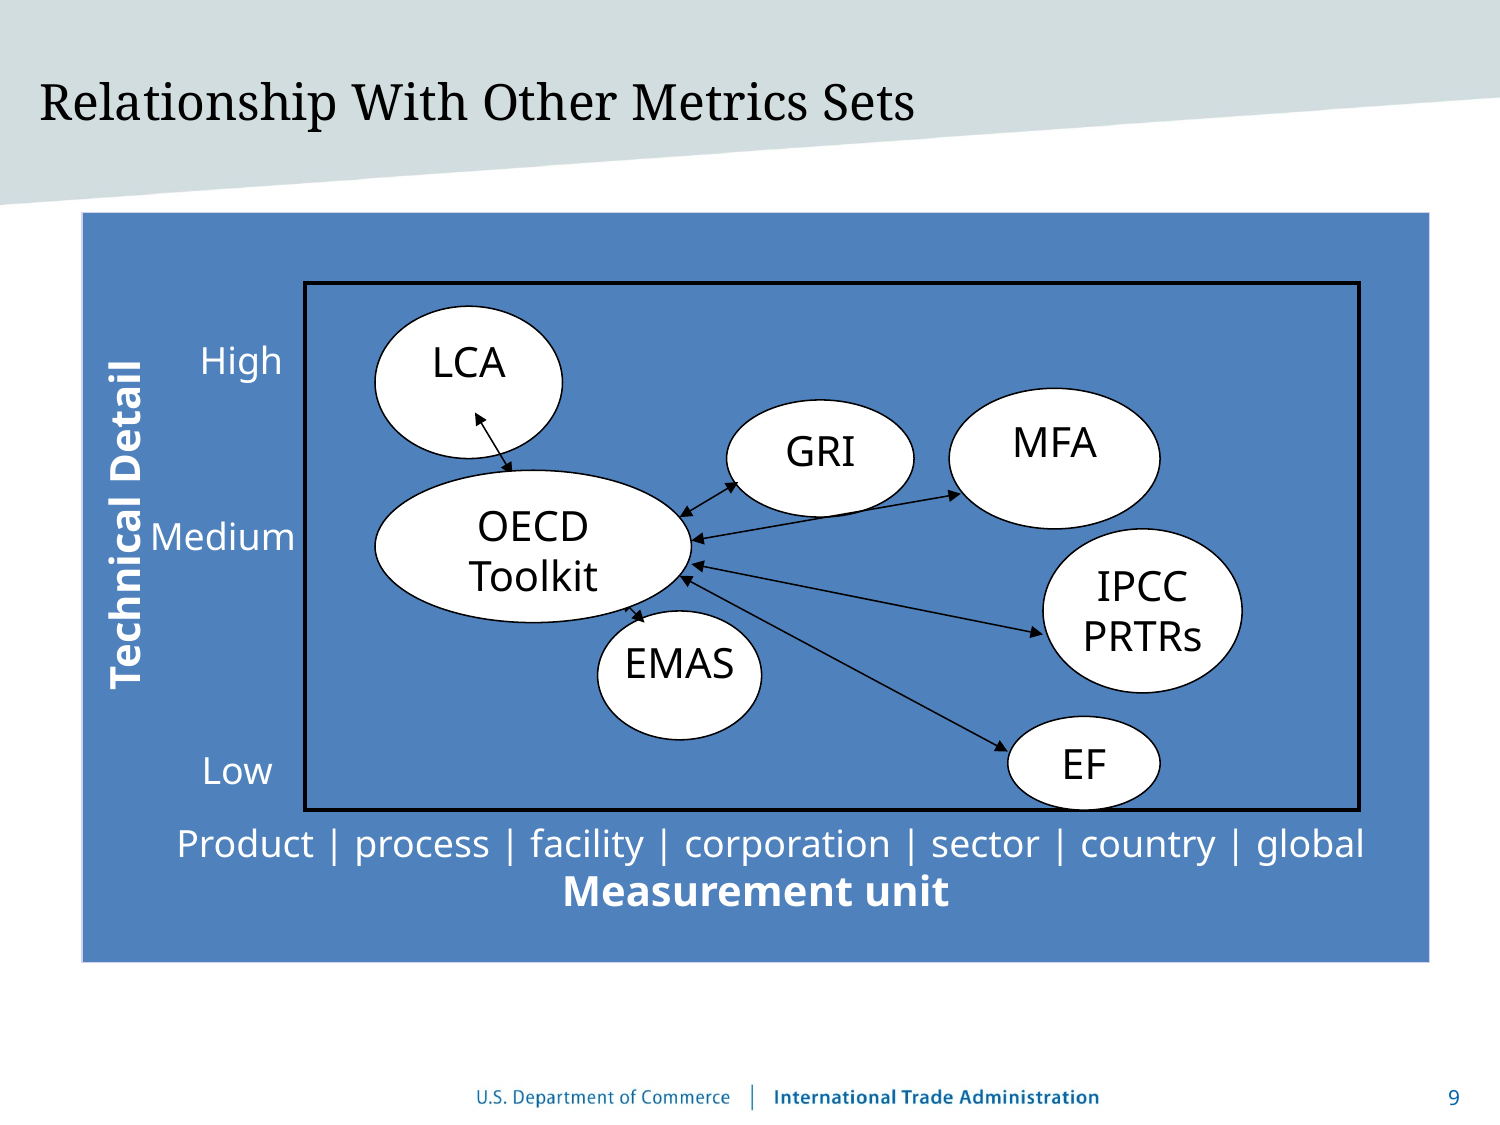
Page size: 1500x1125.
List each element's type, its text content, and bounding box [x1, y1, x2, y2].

slide_number 9 [1299, 1076, 1476, 1125]
text_box LCA [375, 306, 563, 410]
text_box IPCC PRTRs [1048, 528, 1243, 693]
picture [0, 0, 1500, 1125]
text_box Low [186, 739, 288, 800]
text_box Technical Detail [91, 267, 156, 705]
text_box Medium [135, 505, 311, 566]
text_box [304, 282, 1360, 811]
text_box High [184, 329, 299, 390]
text_box MFA [978, 388, 1161, 529]
text_box GRI [767, 399, 873, 410]
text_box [374, 412, 1044, 752]
text_box EF [1007, 716, 1161, 811]
title Relationship With Other Metrics Sets [24, 24, 1213, 176]
text_box Product | process | facility | corporation | sector | country | global Measurement unit [81, 212, 1430, 963]
